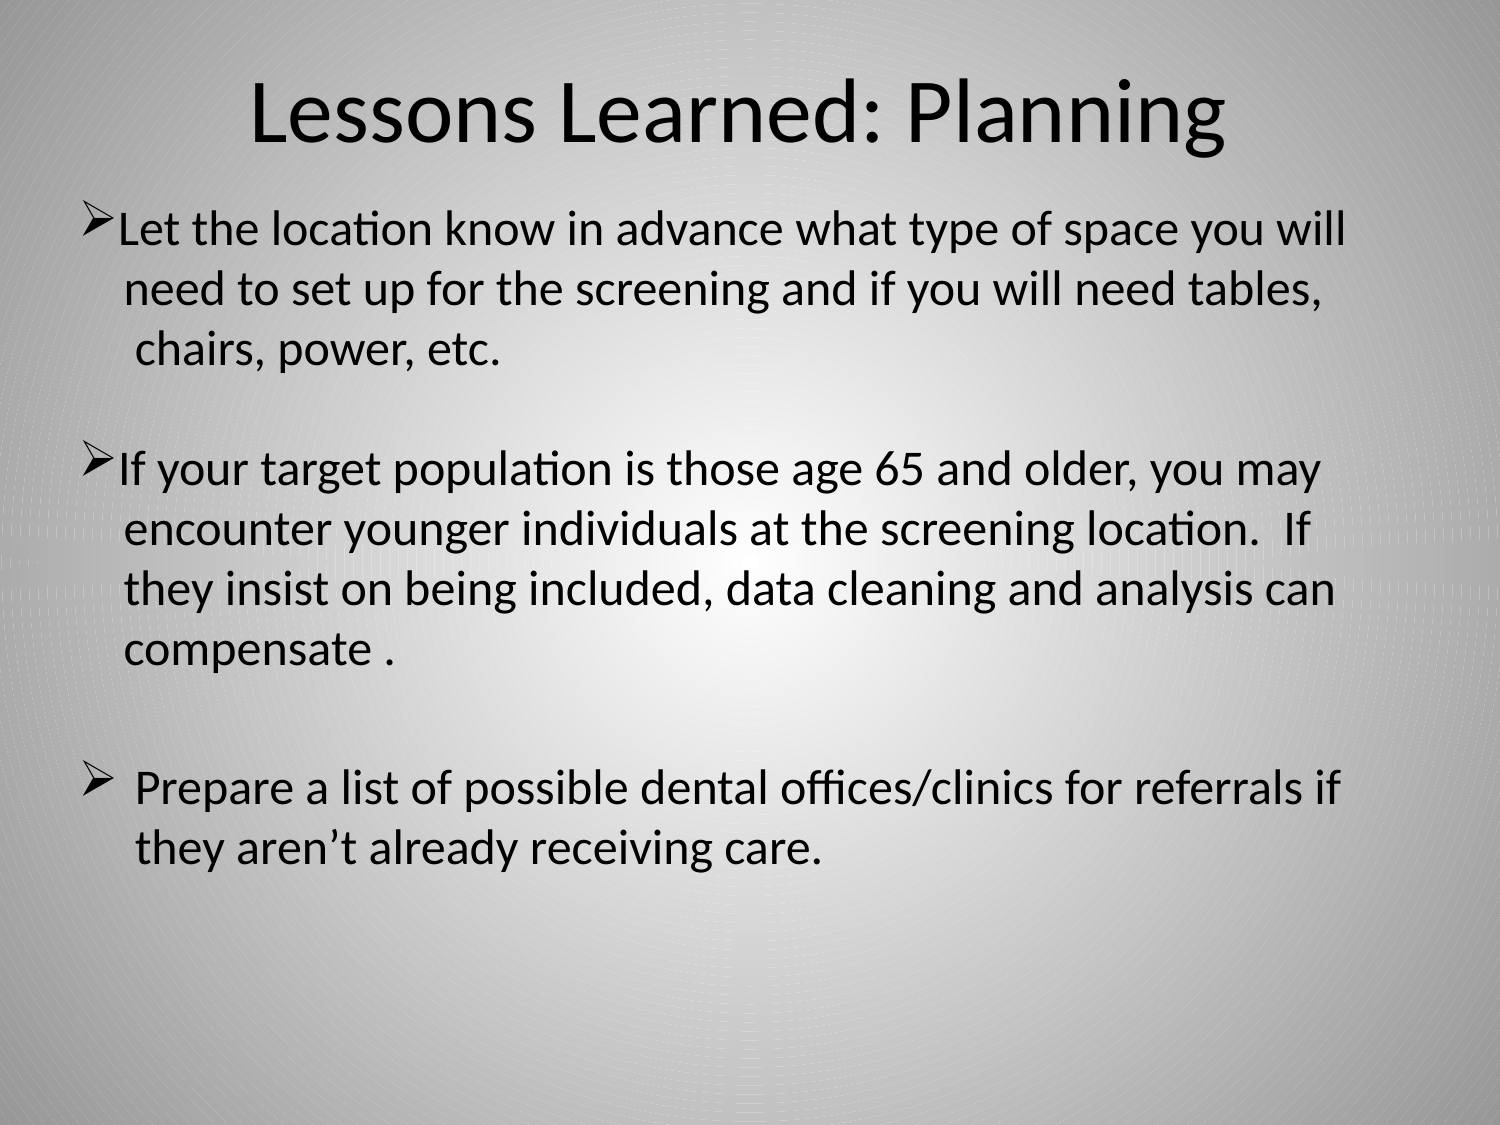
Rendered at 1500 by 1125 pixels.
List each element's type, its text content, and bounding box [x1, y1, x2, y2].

text_box Let the location know in advance what type of space you will need to set up for the screening and if you will need tables, chairs, power, etc. If your target population is those age 65 and older, you may encounter younger individuals at the screening location. If they insist on being included, data cleaning and analysis can compensate . Prepare a list of possible dental offices/clinics for referrals if they aren’t already receiving care. [63, 187, 1364, 935]
title Lessons Learned: Planning [63, 12, 1414, 200]
